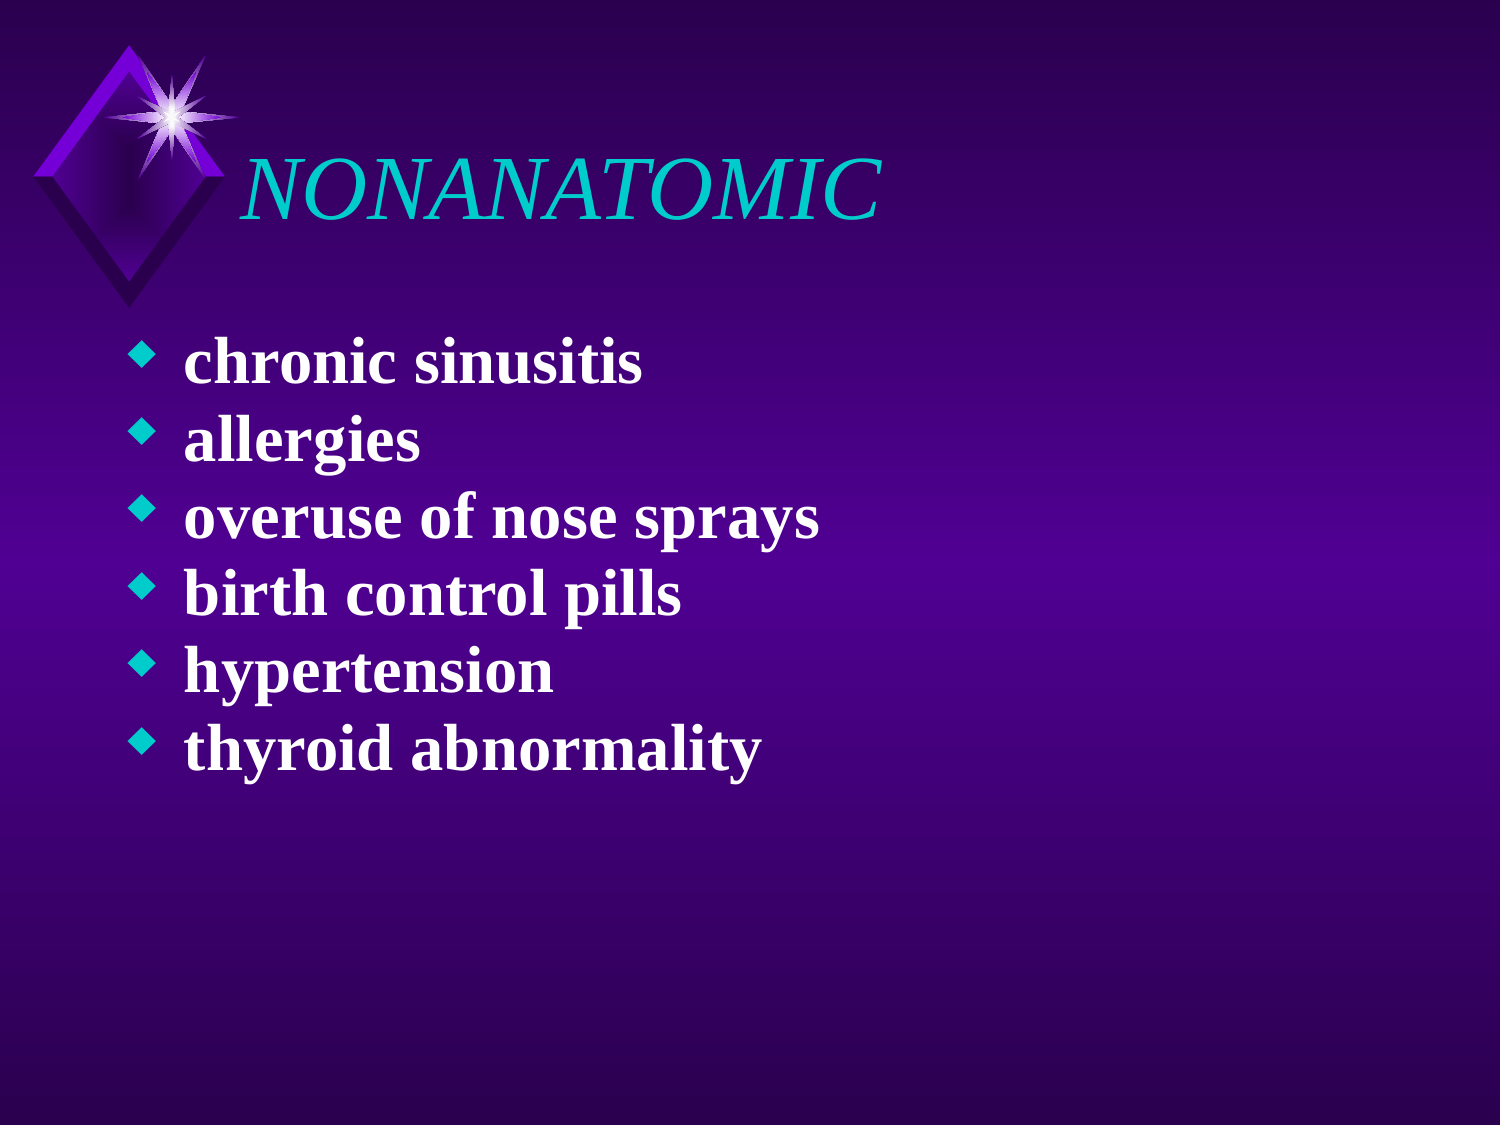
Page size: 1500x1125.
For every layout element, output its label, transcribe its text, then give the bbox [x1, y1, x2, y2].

list chronic sinusitis allergies overuse of nose sprays birth control pills hypertension thyroid abnormality [112, 324, 1388, 1001]
title NONANATOMIC [224, 77, 1388, 288]
